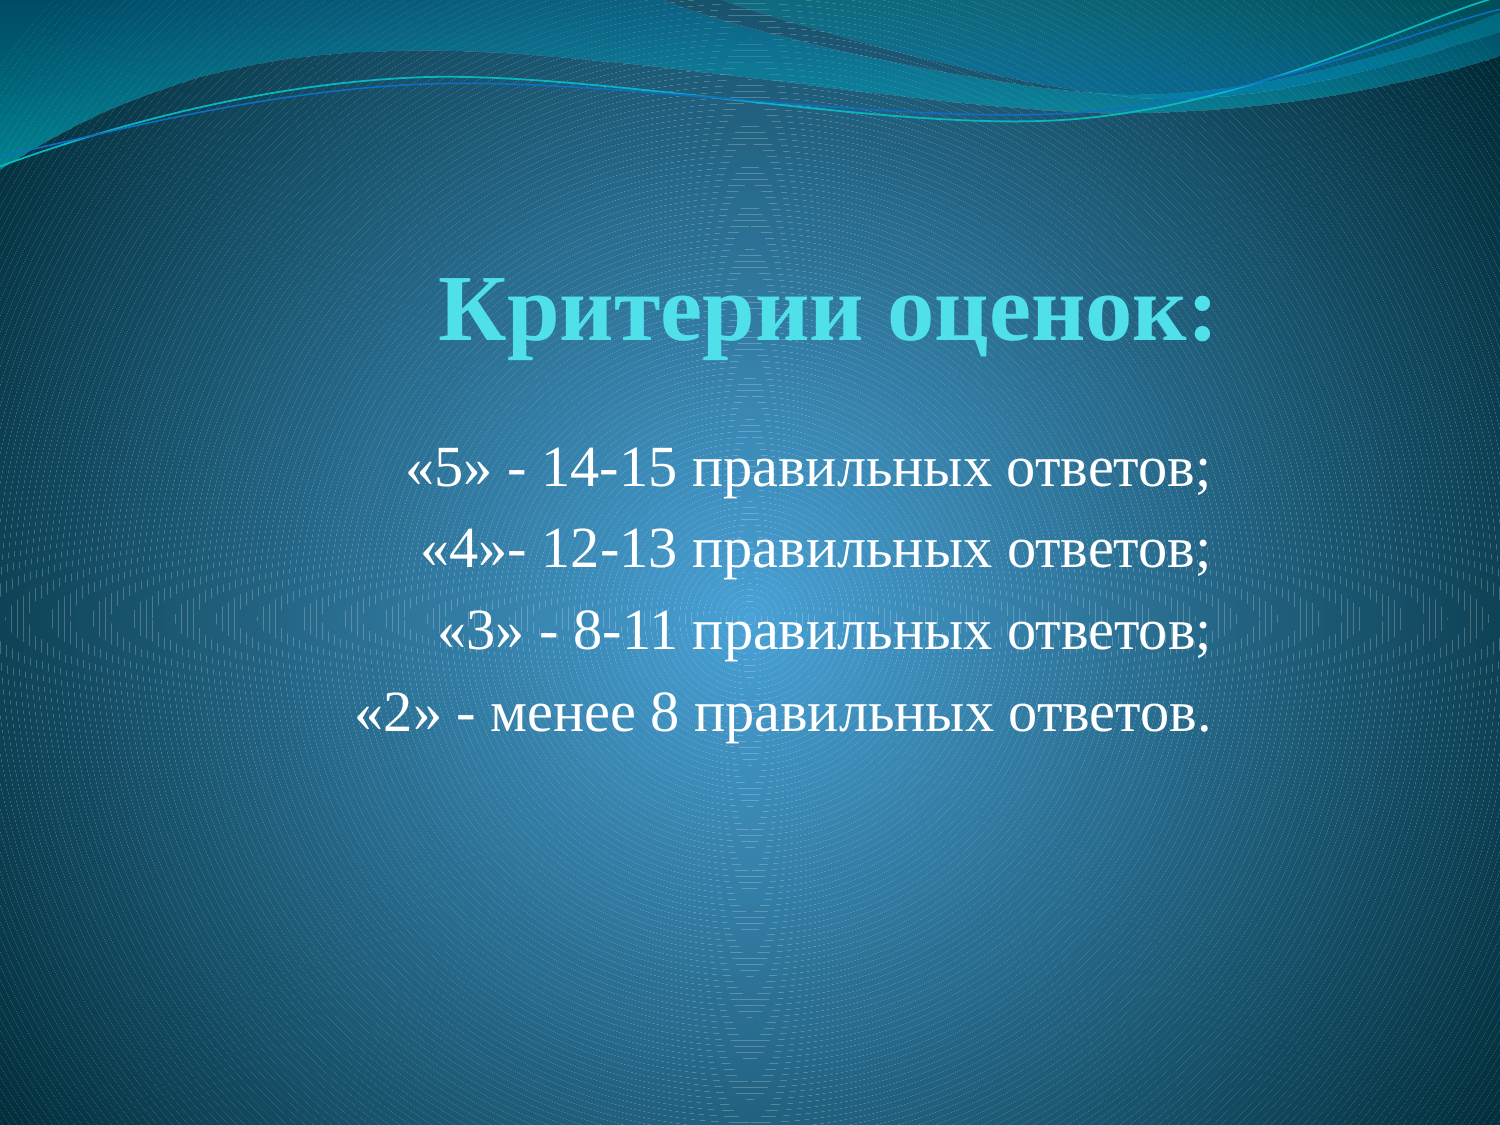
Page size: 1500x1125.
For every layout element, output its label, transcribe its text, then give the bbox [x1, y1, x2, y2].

title Критерии оценок: [265, 172, 1223, 360]
subtitle «5» - 14-15 правильных ответов; «4»- 12-13 правильных ответов; «3» - 8-11 правильных ответов; «2» - менее 8 правильных ответов. [301, 420, 1223, 858]
